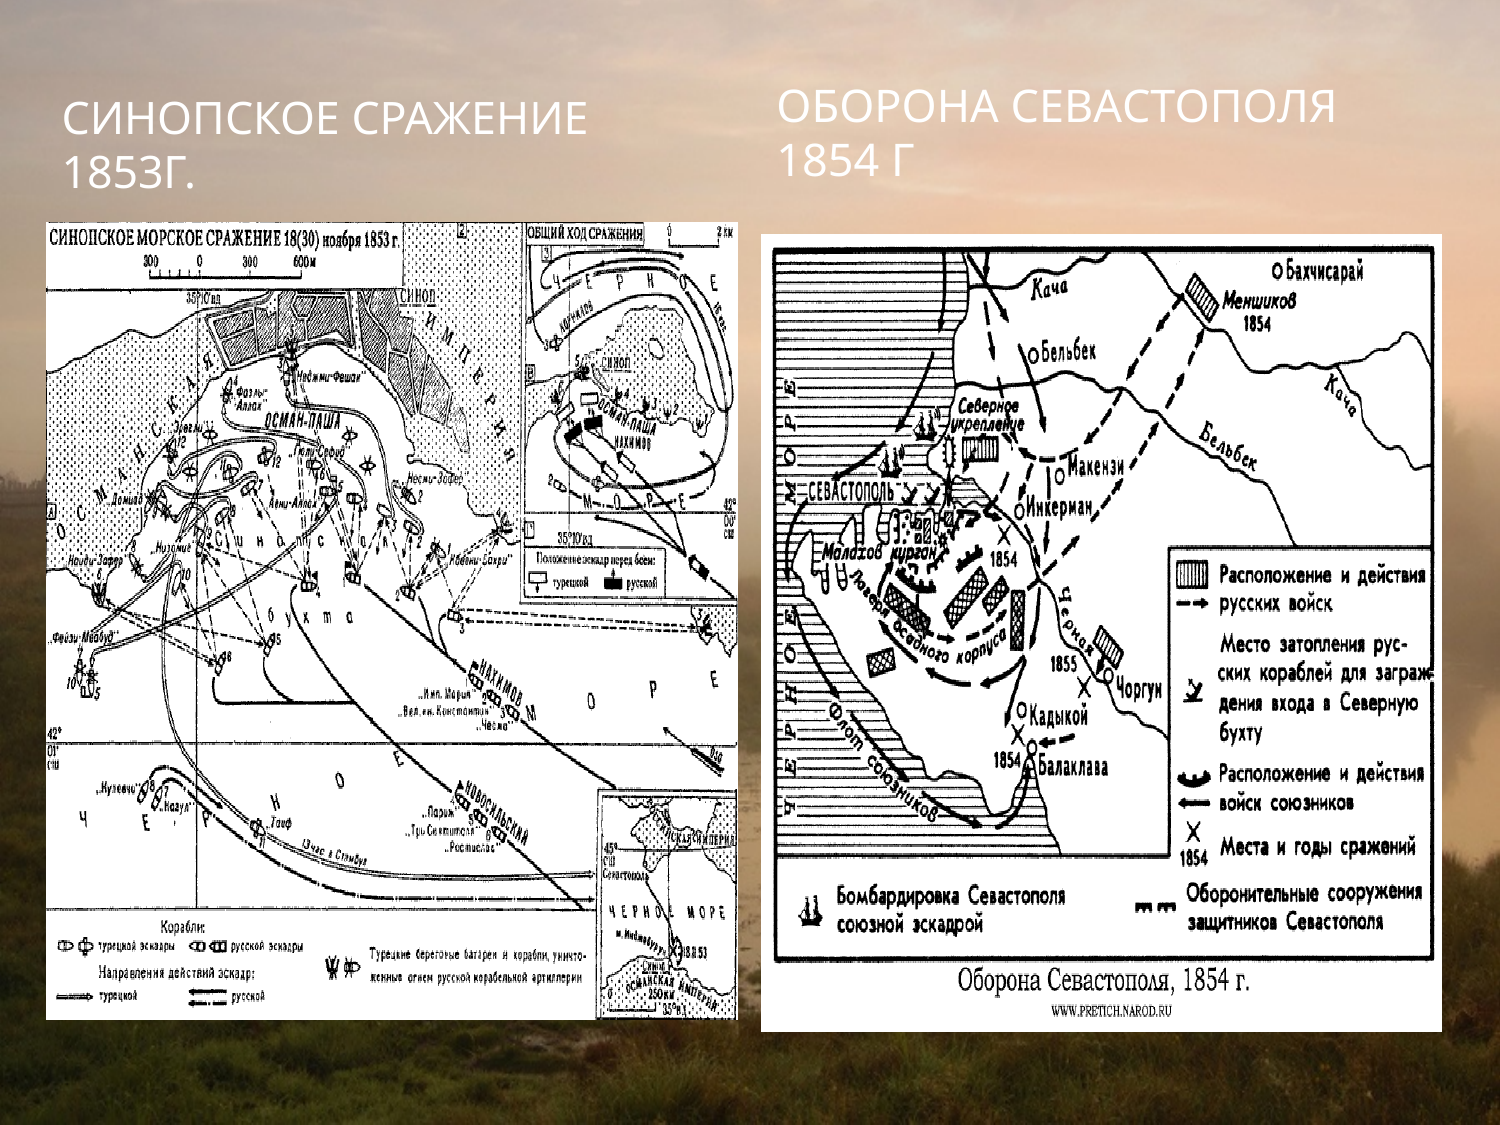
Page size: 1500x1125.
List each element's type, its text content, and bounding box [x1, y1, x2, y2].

list Оборона Севастополя 1854 г [761, 70, 1425, 194]
picture [0, 0, 1500, 1125]
list Синопское сражение 1853г. [46, 82, 710, 206]
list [46, 222, 738, 1020]
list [761, 234, 1442, 1032]
